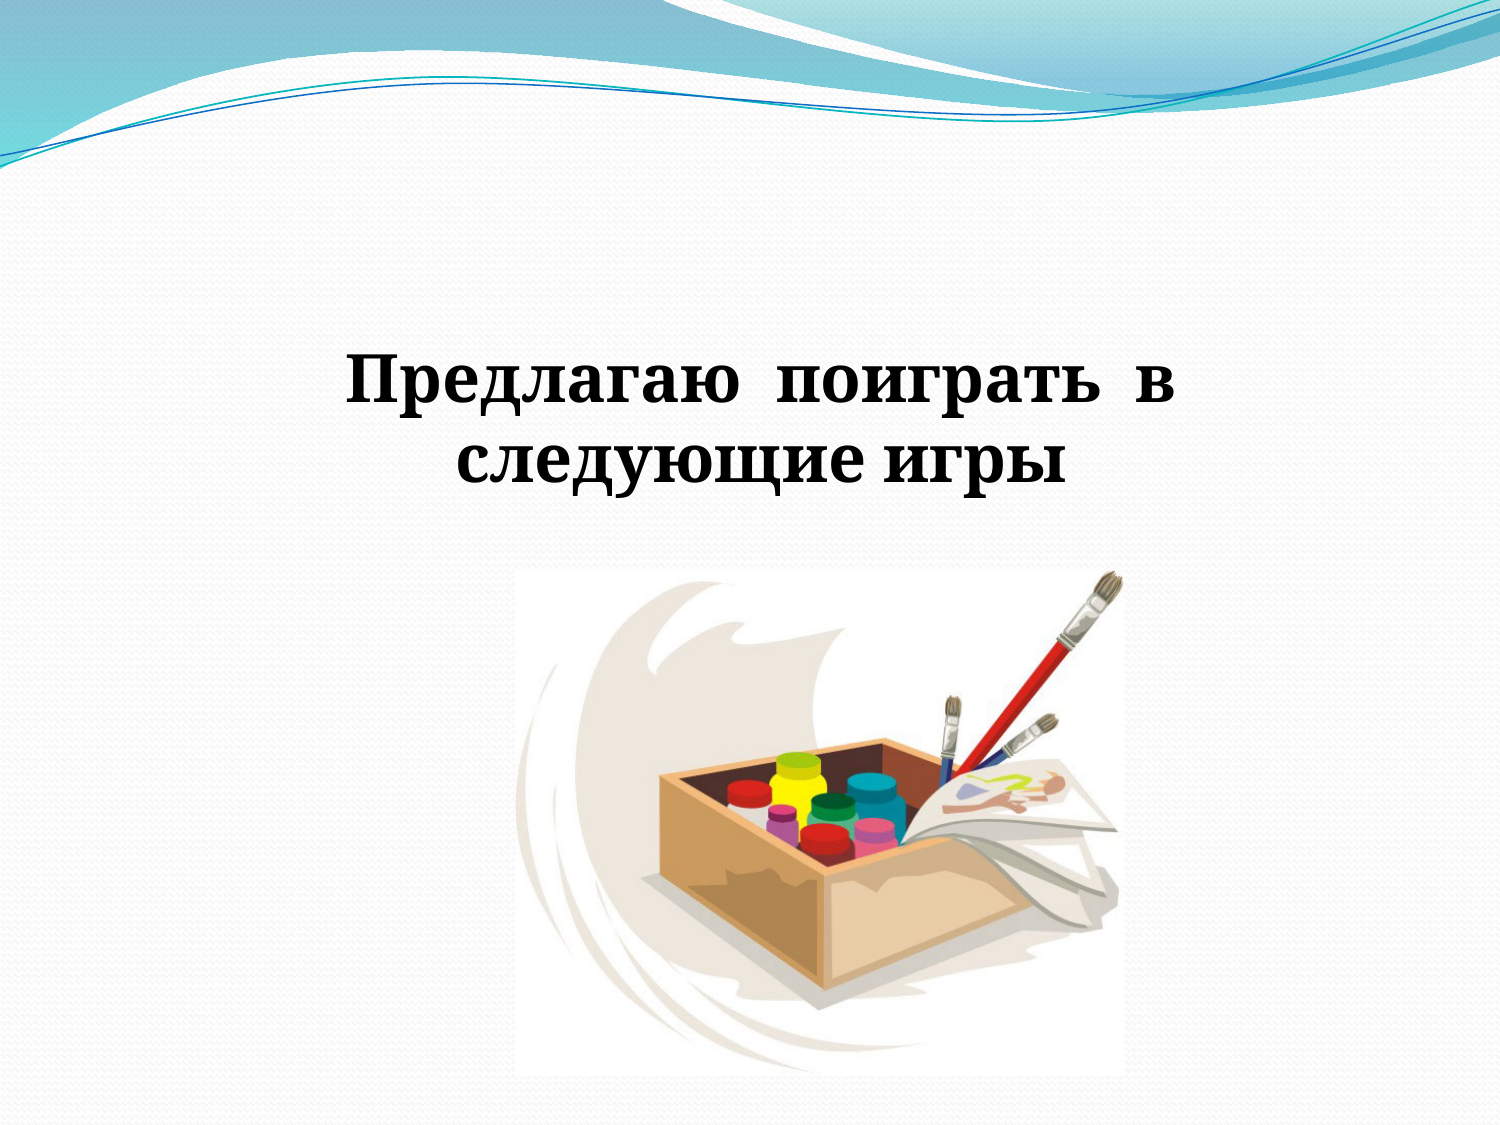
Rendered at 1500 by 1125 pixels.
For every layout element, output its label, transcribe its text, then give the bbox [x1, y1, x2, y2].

text_box Предлагаю поиграть в следующие игры [140, 328, 1383, 503]
picture [515, 569, 1124, 1076]
